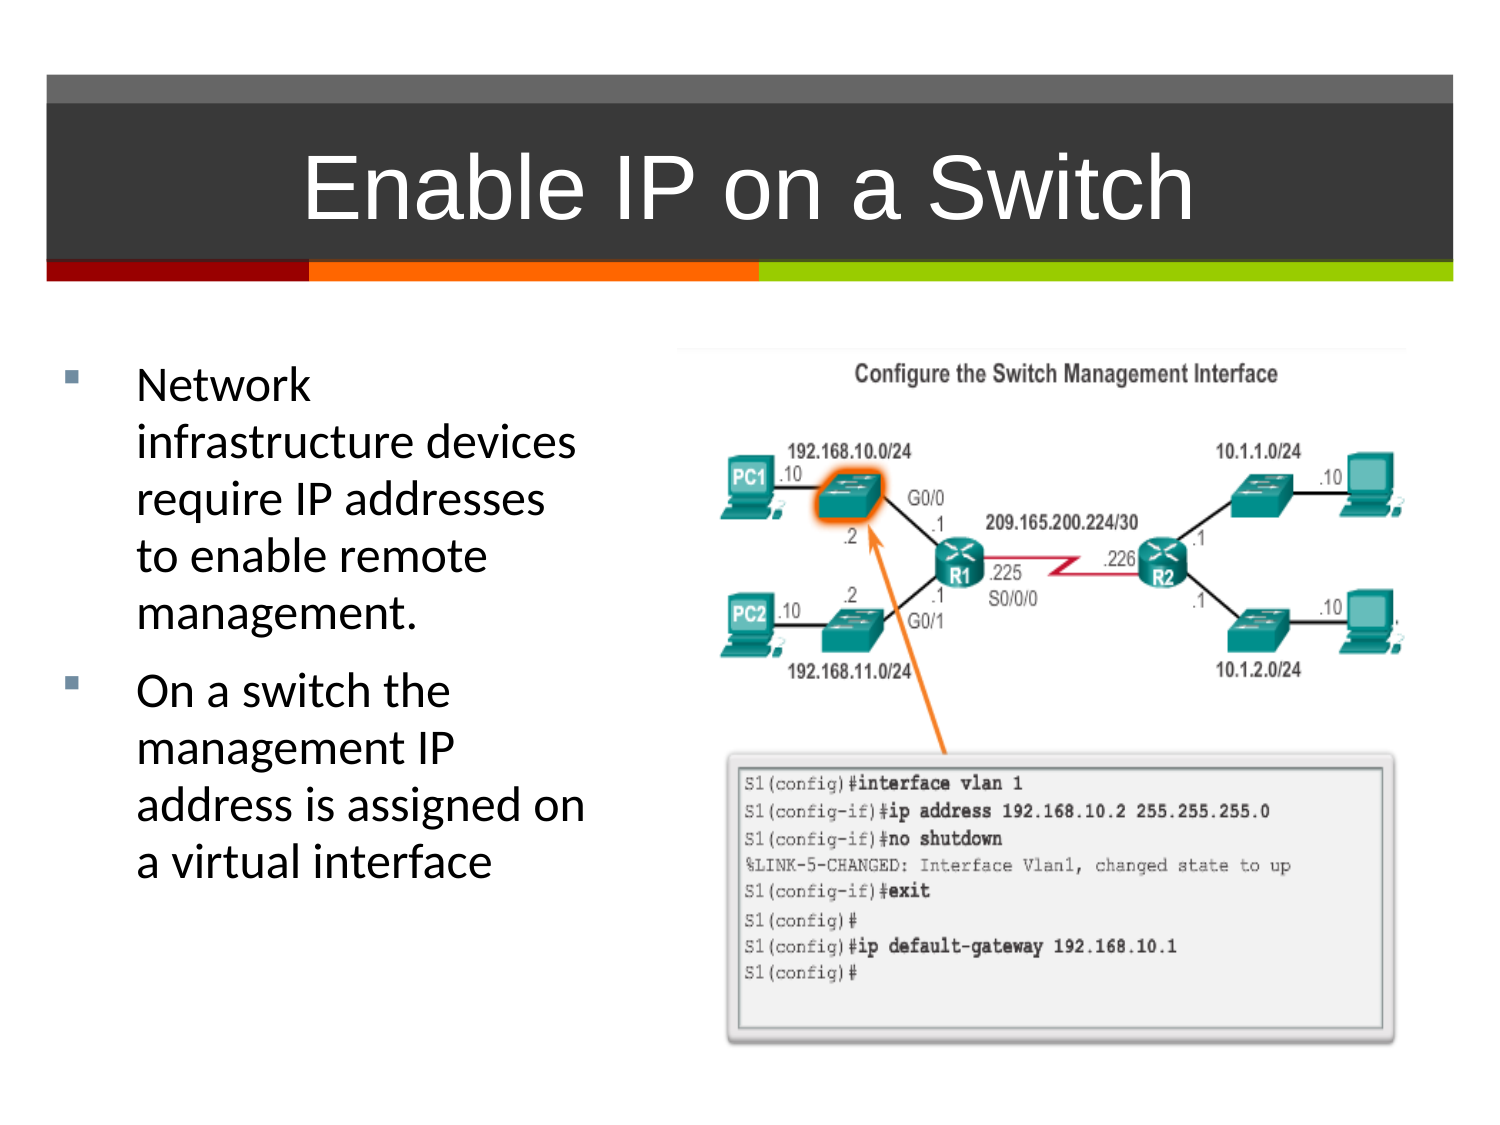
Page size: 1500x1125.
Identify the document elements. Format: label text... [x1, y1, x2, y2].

picture [676, 347, 1407, 1059]
list Network infrastructure devices require IP addresses to enable remote management. On a switch the management IP address is assigned on a virtual interface [46, 348, 612, 1004]
title Enable IP on a Switch [46, 103, 1454, 263]
